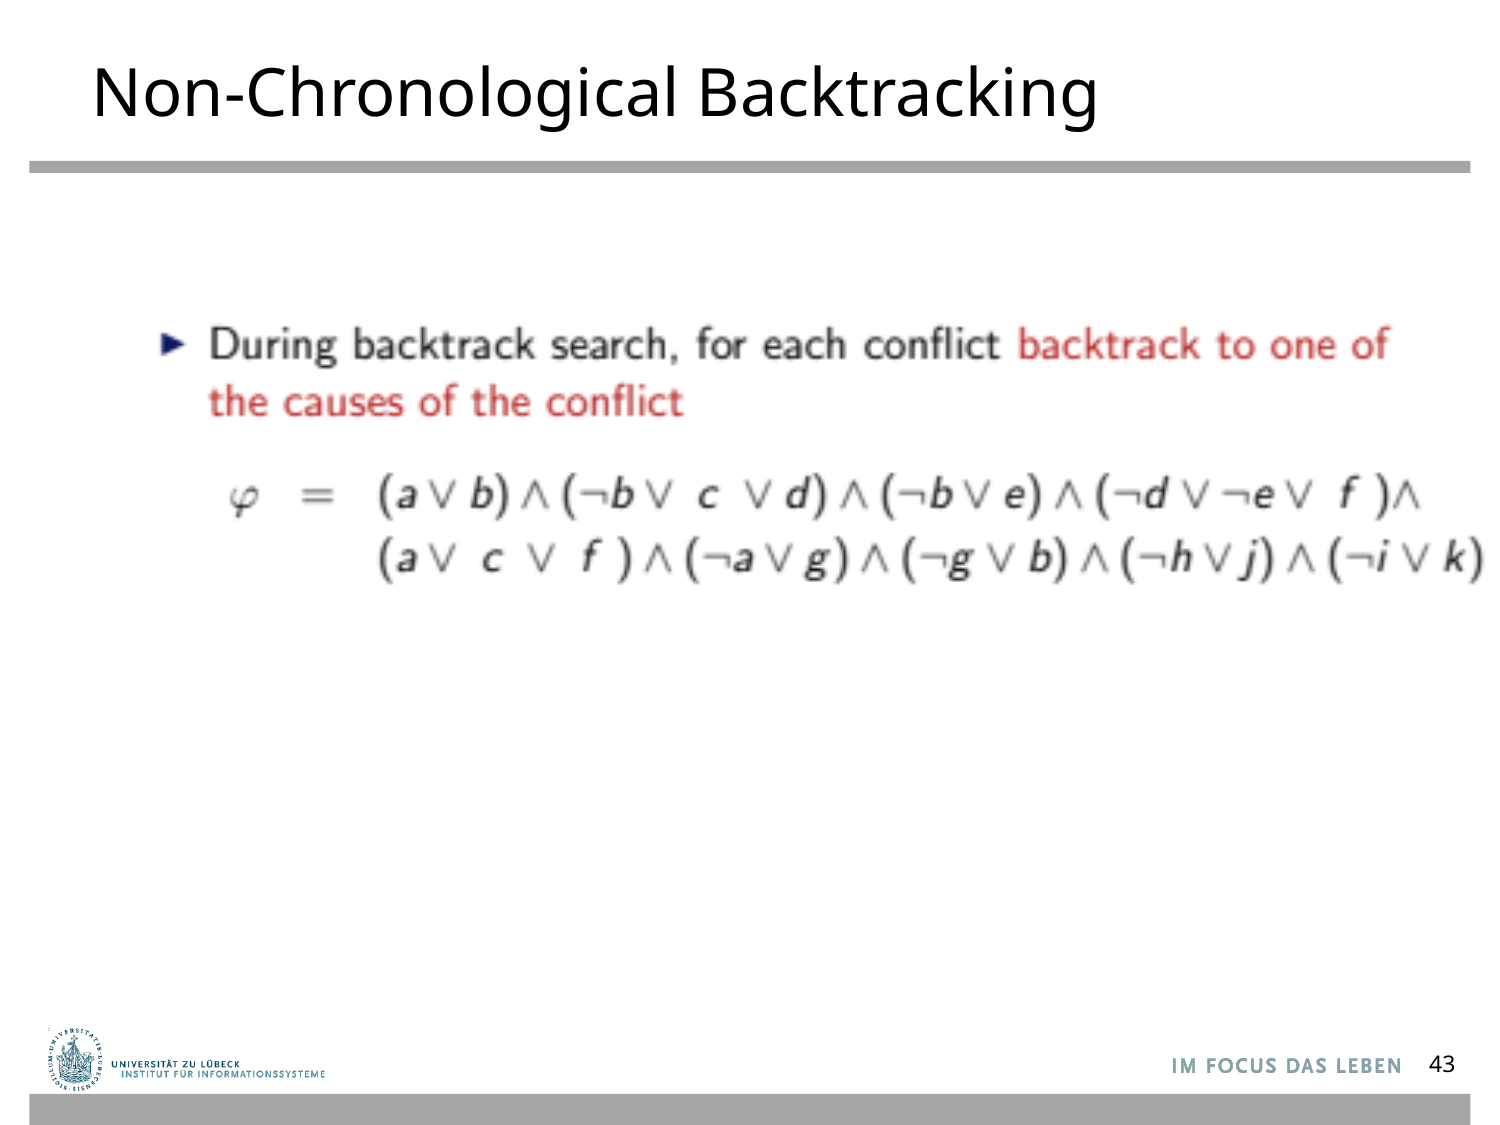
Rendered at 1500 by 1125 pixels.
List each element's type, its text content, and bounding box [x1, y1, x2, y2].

picture [1173, 1058, 1305, 1073]
title Non-Chronological Backtracking [76, 42, 1427, 126]
slide_number 43 [1305, 1050, 1471, 1083]
picture [3, 290, 1500, 669]
